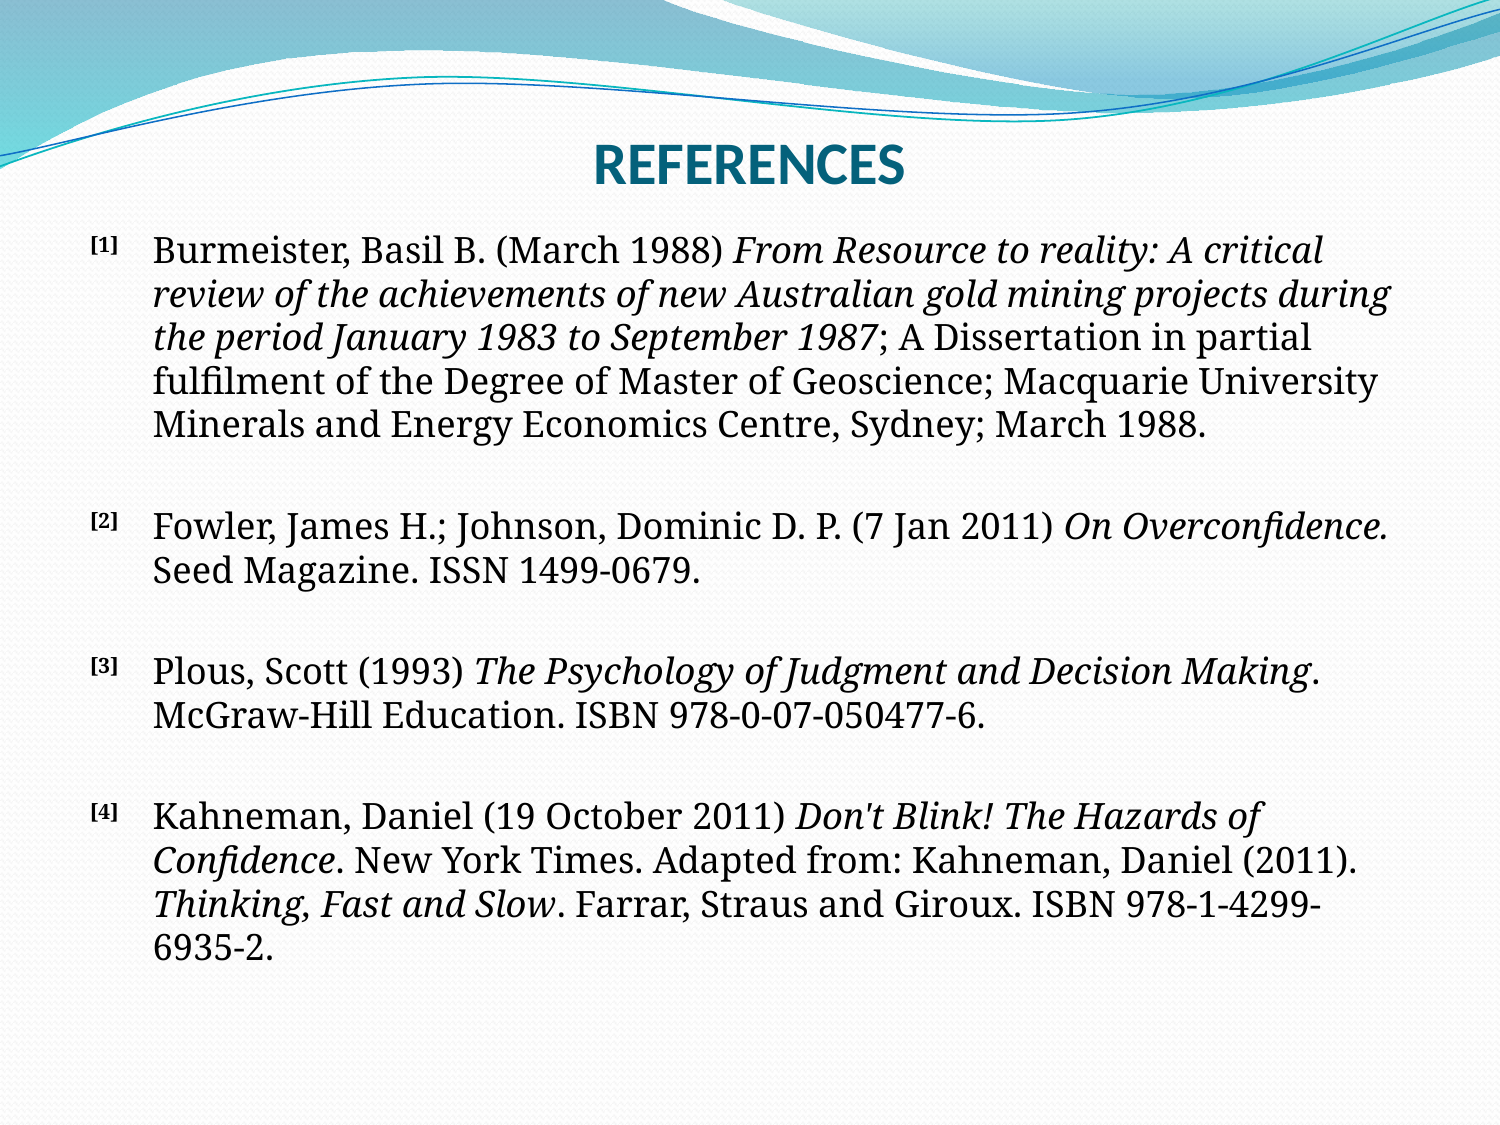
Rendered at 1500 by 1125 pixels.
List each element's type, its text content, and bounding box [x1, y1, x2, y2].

list [1] Burmeister, Basil B. (March 1988) From Resource to reality: A critical review of the achievements of new Australian gold mining projects during the period January 1983 to September 1987; A Dissertation in partial fulfilment of the Degree of Master of Geoscience; Macquarie University Minerals and Energy Economics Centre, Sydney; March 1988. [2] Fowler, James H.; Johnson, Dominic D. P. (7 Jan 2011) On Overconfidence. Seed Magazine. ISSN 1499-0679. [3] Plous, Scott (1993) The Psychology of Judgment and Decision Making. McGraw-Hill Education. ISBN 978-0-07-050477-6. [4] Kahneman, Daniel (19 October 2011) Don't Blink! The Hazards of Confidence. New York Times. Adapted from: Kahneman, Daniel (2011). Thinking, Fast and Slow. Farrar, Straus and Giroux. ISBN 978-1-4299-6935-2. [75, 219, 1425, 988]
title References [75, 115, 1425, 197]
